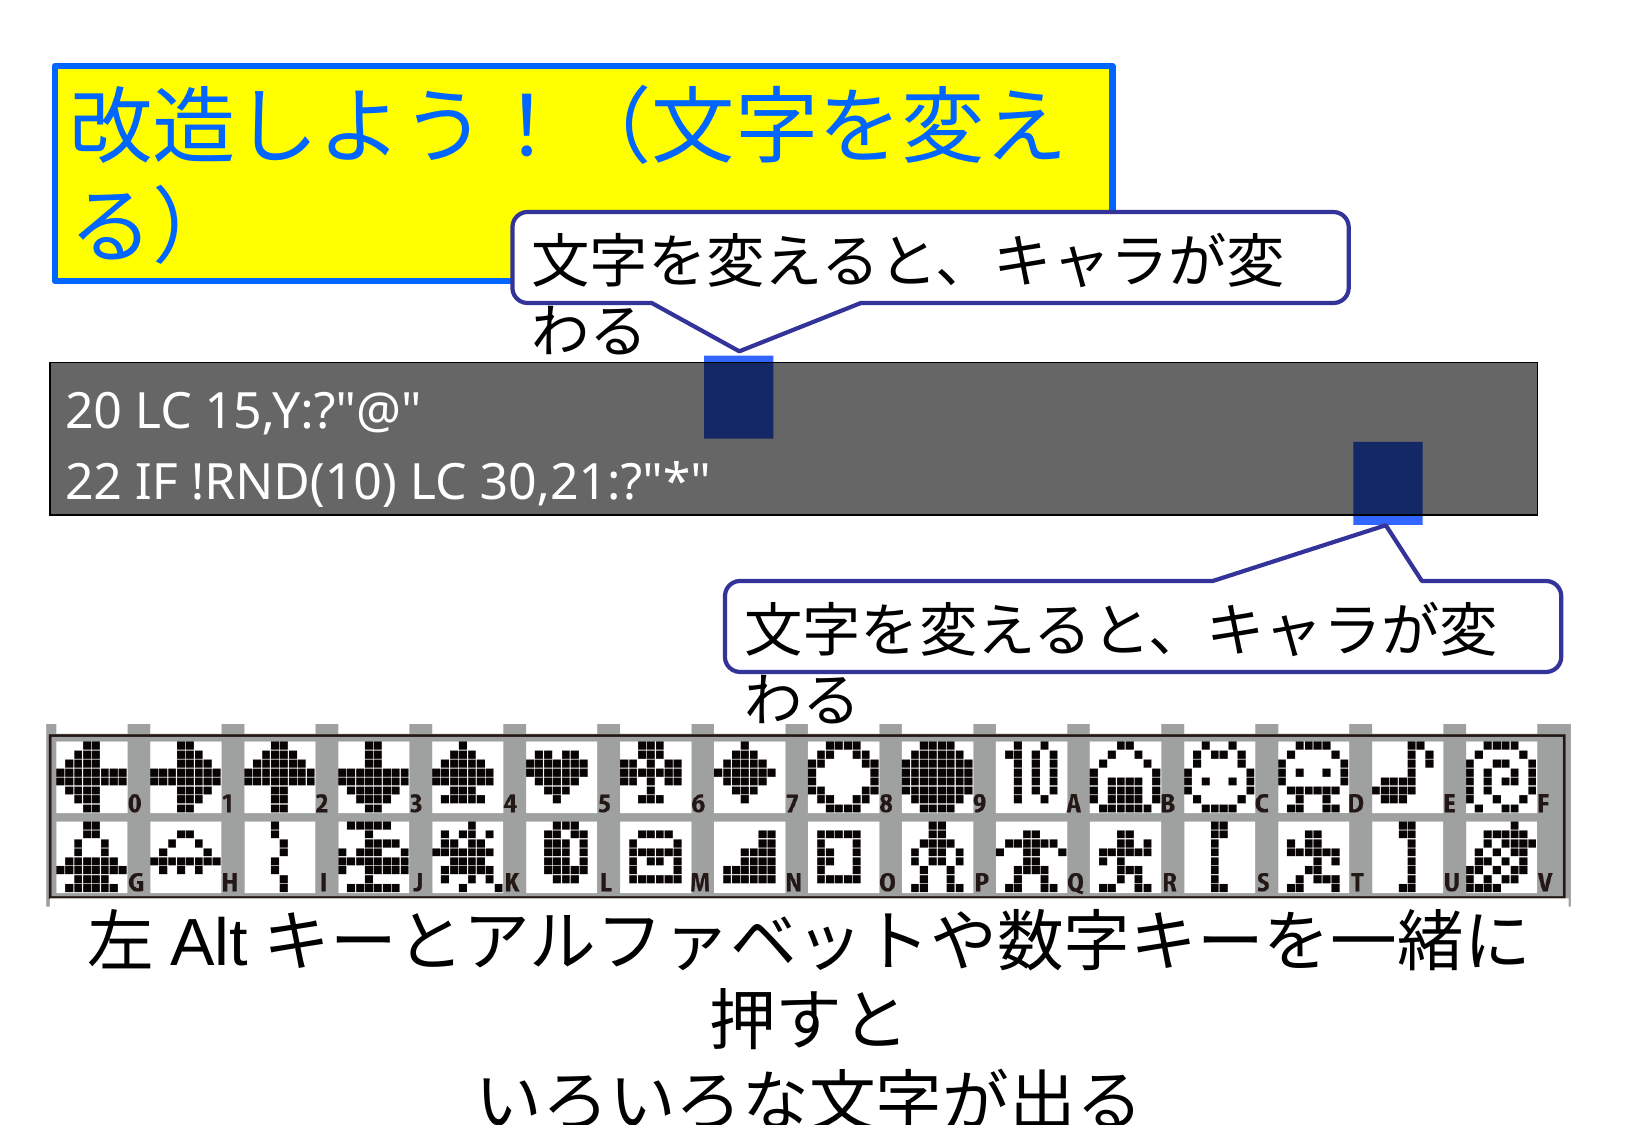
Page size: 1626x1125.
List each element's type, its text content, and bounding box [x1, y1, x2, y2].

text_box 文字を変えると、キャラが変わる [722, 523, 1564, 675]
text_box 改造しよう！（文字を変える） [54, 66, 1113, 281]
text_box 20 LC 15,Y:?"@" 22 IF !RND(10) LC 30,21:?"*" [49, 362, 1538, 515]
text_box [1353, 515, 1423, 525]
picture [37, 724, 1579, 914]
text_box [704, 355, 774, 362]
text_box 左Altキーとアルファベットや数字キーを一緒に押すと いろいろな文字が出る [49, 922, 1569, 1125]
text_box 文字を変えると、キャラが変わる [510, 209, 1351, 354]
